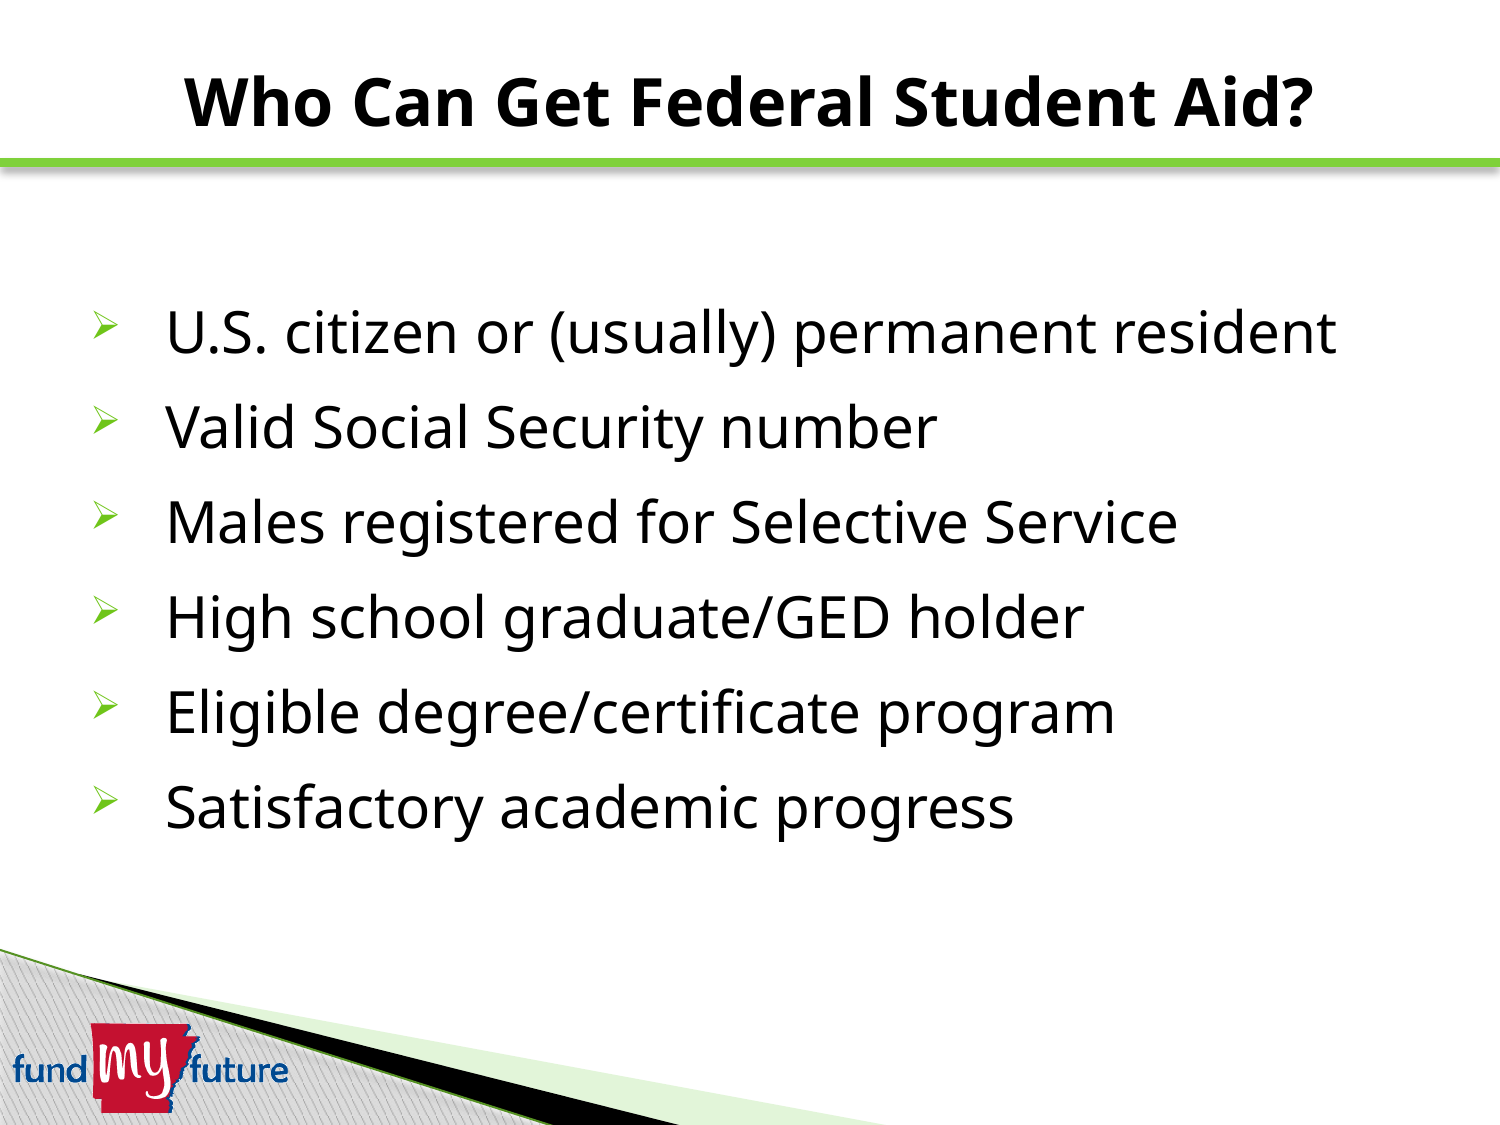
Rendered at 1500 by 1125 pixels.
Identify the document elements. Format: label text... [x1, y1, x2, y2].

picture [12, 1023, 288, 1113]
list U.S. citizen or (usually) permanent resident Valid Social Security number Males registered for Selective Service High school graduate/GED holder Eligible degree/certificate program Satisfactory academic progress [74, 287, 1426, 901]
title Who Can Get Federal Student Aid? [0, 24, 1500, 158]
